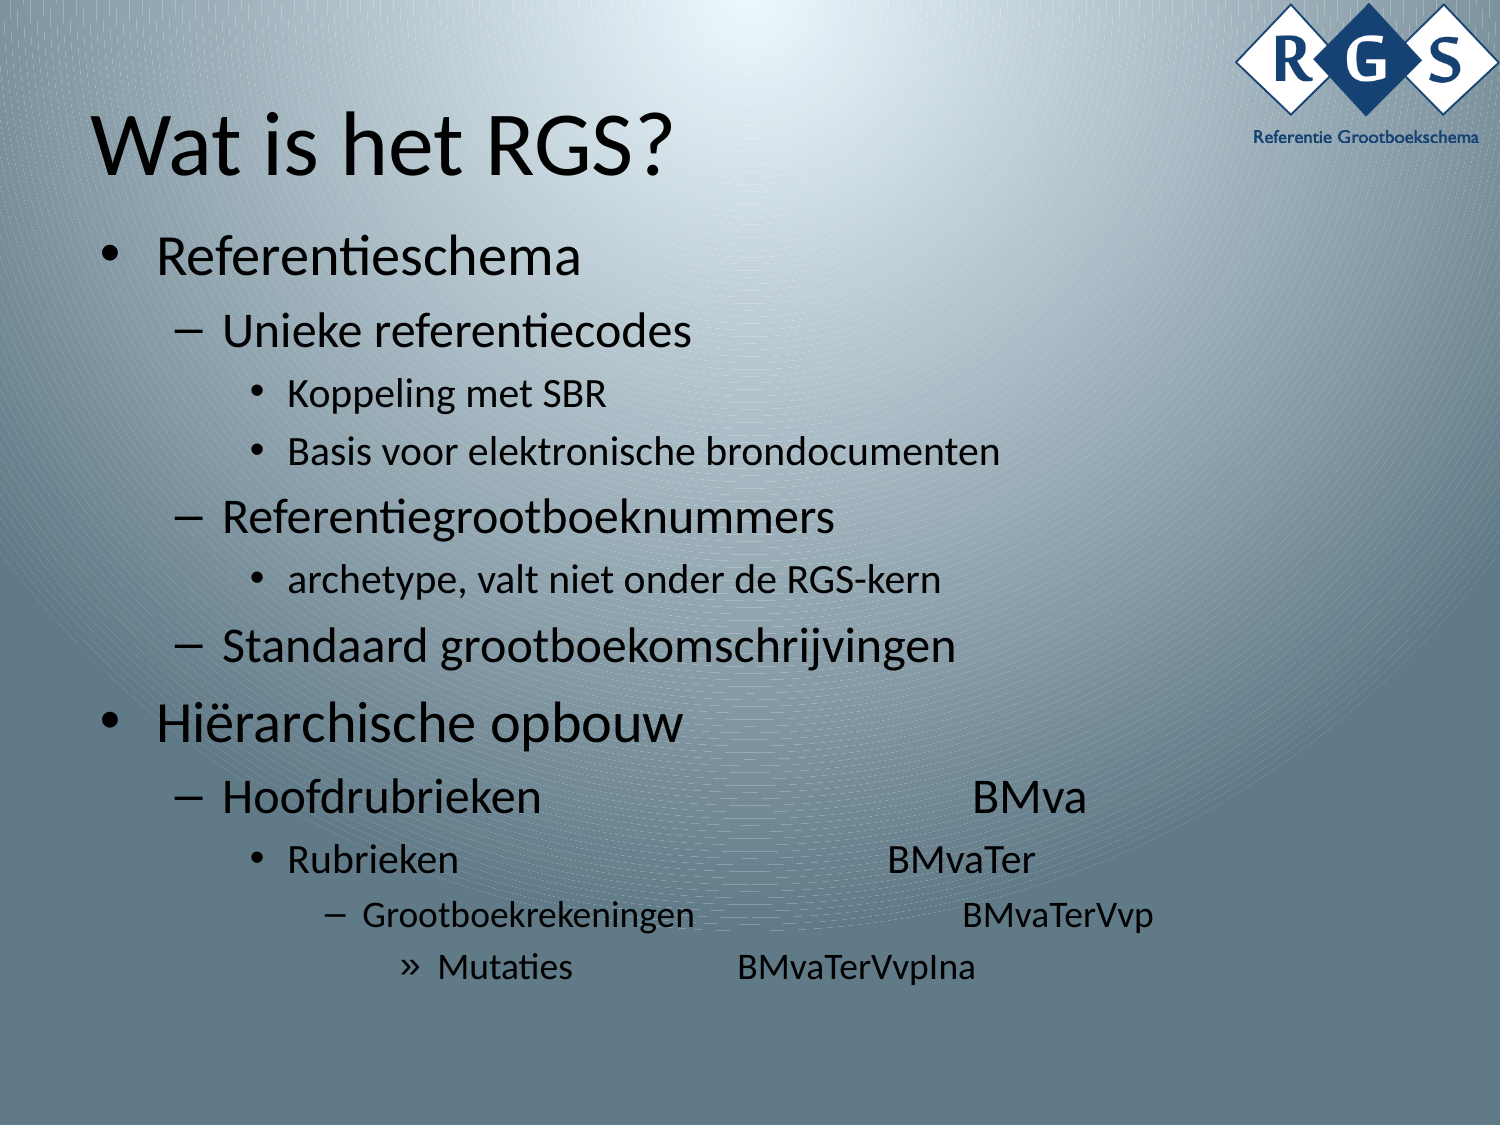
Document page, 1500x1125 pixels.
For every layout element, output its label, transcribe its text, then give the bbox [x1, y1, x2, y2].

picture [1234, 0, 1500, 146]
list Referentieschema Unieke referentiecodes Koppeling met SBR Basis voor elektronische brondocumenten Referentiegrootboeknummers archetype, valt niet onder de RGS-kern Standaard grootboekomschrijvingen Hiërarchische opbouw Hoofdrubrieken BMva Rubrieken BMvaTer Grootboekrekeningen BMvaTerVvp Mutaties BMvaTerVvpIna [85, 209, 1436, 953]
title Wat is het RGS? [75, 45, 1425, 233]
